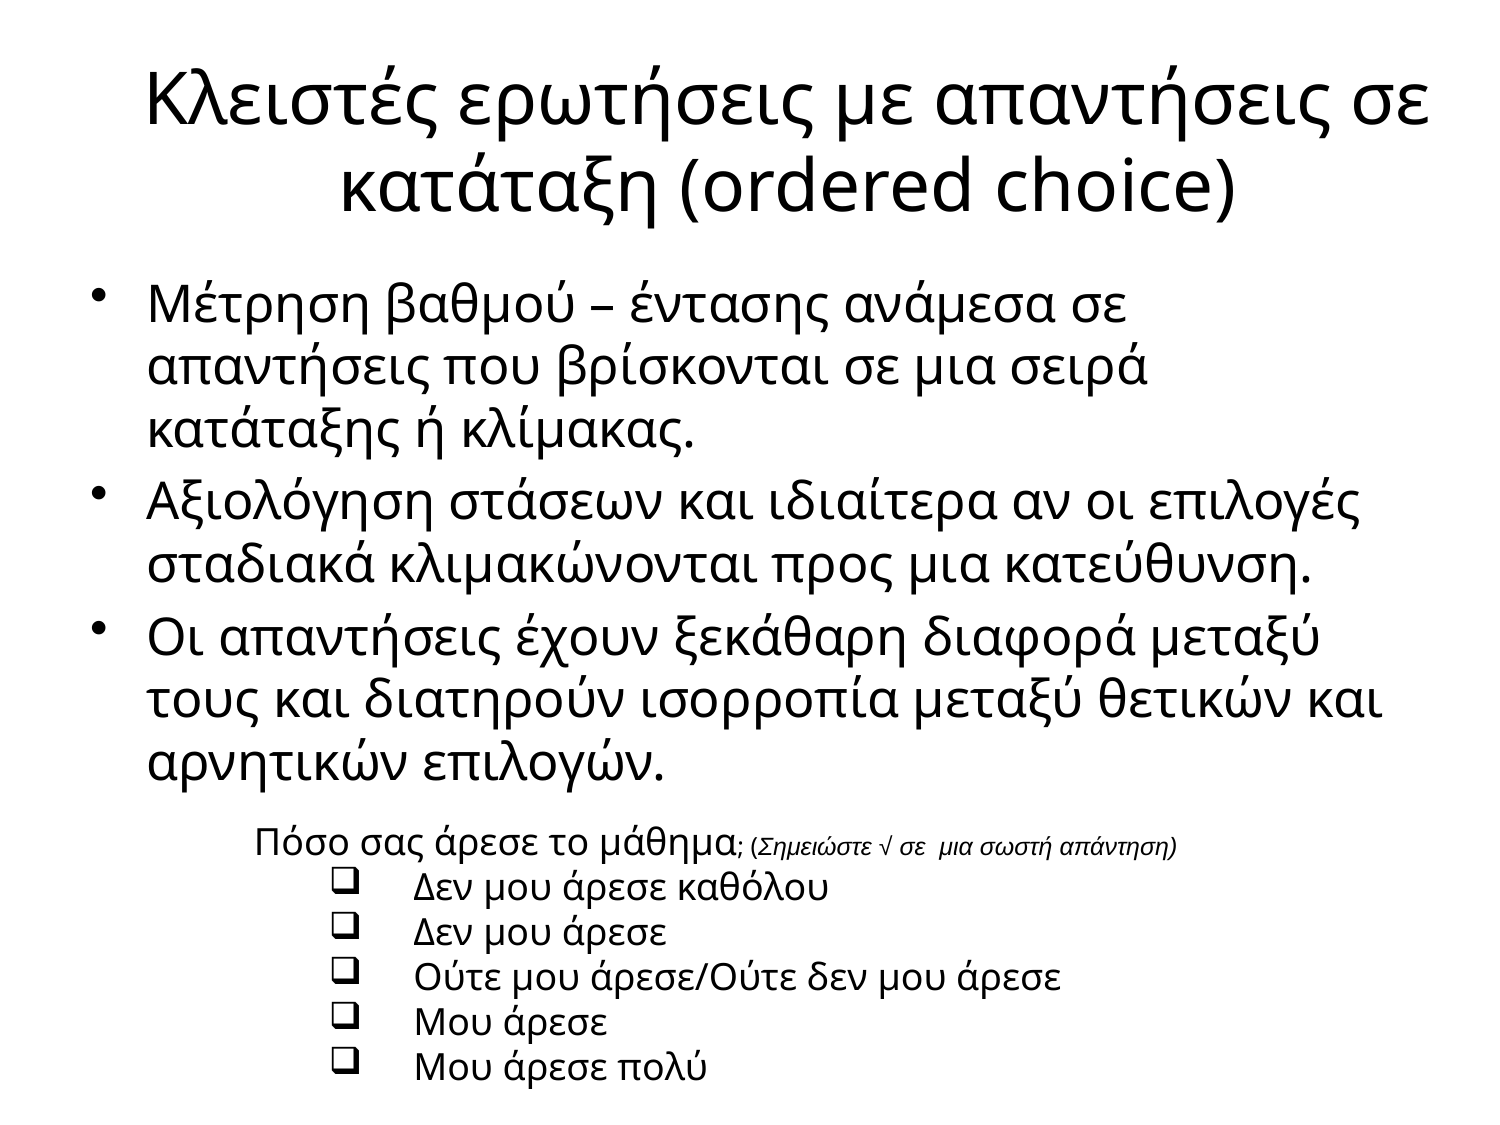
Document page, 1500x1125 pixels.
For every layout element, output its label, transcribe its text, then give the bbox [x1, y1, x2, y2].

title Κλειστές ερωτήσεις με απαντήσεις σε κατάταξη (ordered choice) [75, 45, 1500, 233]
text_box Πόσο σας άρεσε το μάθημα; (Σημειώστε √ σε μια σωστή απάντηση) Δεν μου άρεσε καθόλου Δεν μου άρεσε Ούτε μου άρεσε/Ούτε δεν μου άρεσε Μου άρεσε Μου άρεσε πολύ [239, 810, 1261, 1096]
list Μέτρηση βαθμού – έντασης ανάμεσα σε απαντήσεις που βρίσκονται σε μια σειρά κατάταξης ή κλίμακας. Αξιολόγηση στάσεων και ιδιαίτερα αν οι επιλογές σταδιακά κλιμακώνονται προς μια κατεύθυνση. Οι απαντήσεις έχουν ξεκάθαρη διαφορά μεταξύ τους και διατηρούν ισορροπία μεταξύ θετικών και αρνητικών επιλογών. [75, 262, 1425, 1005]
